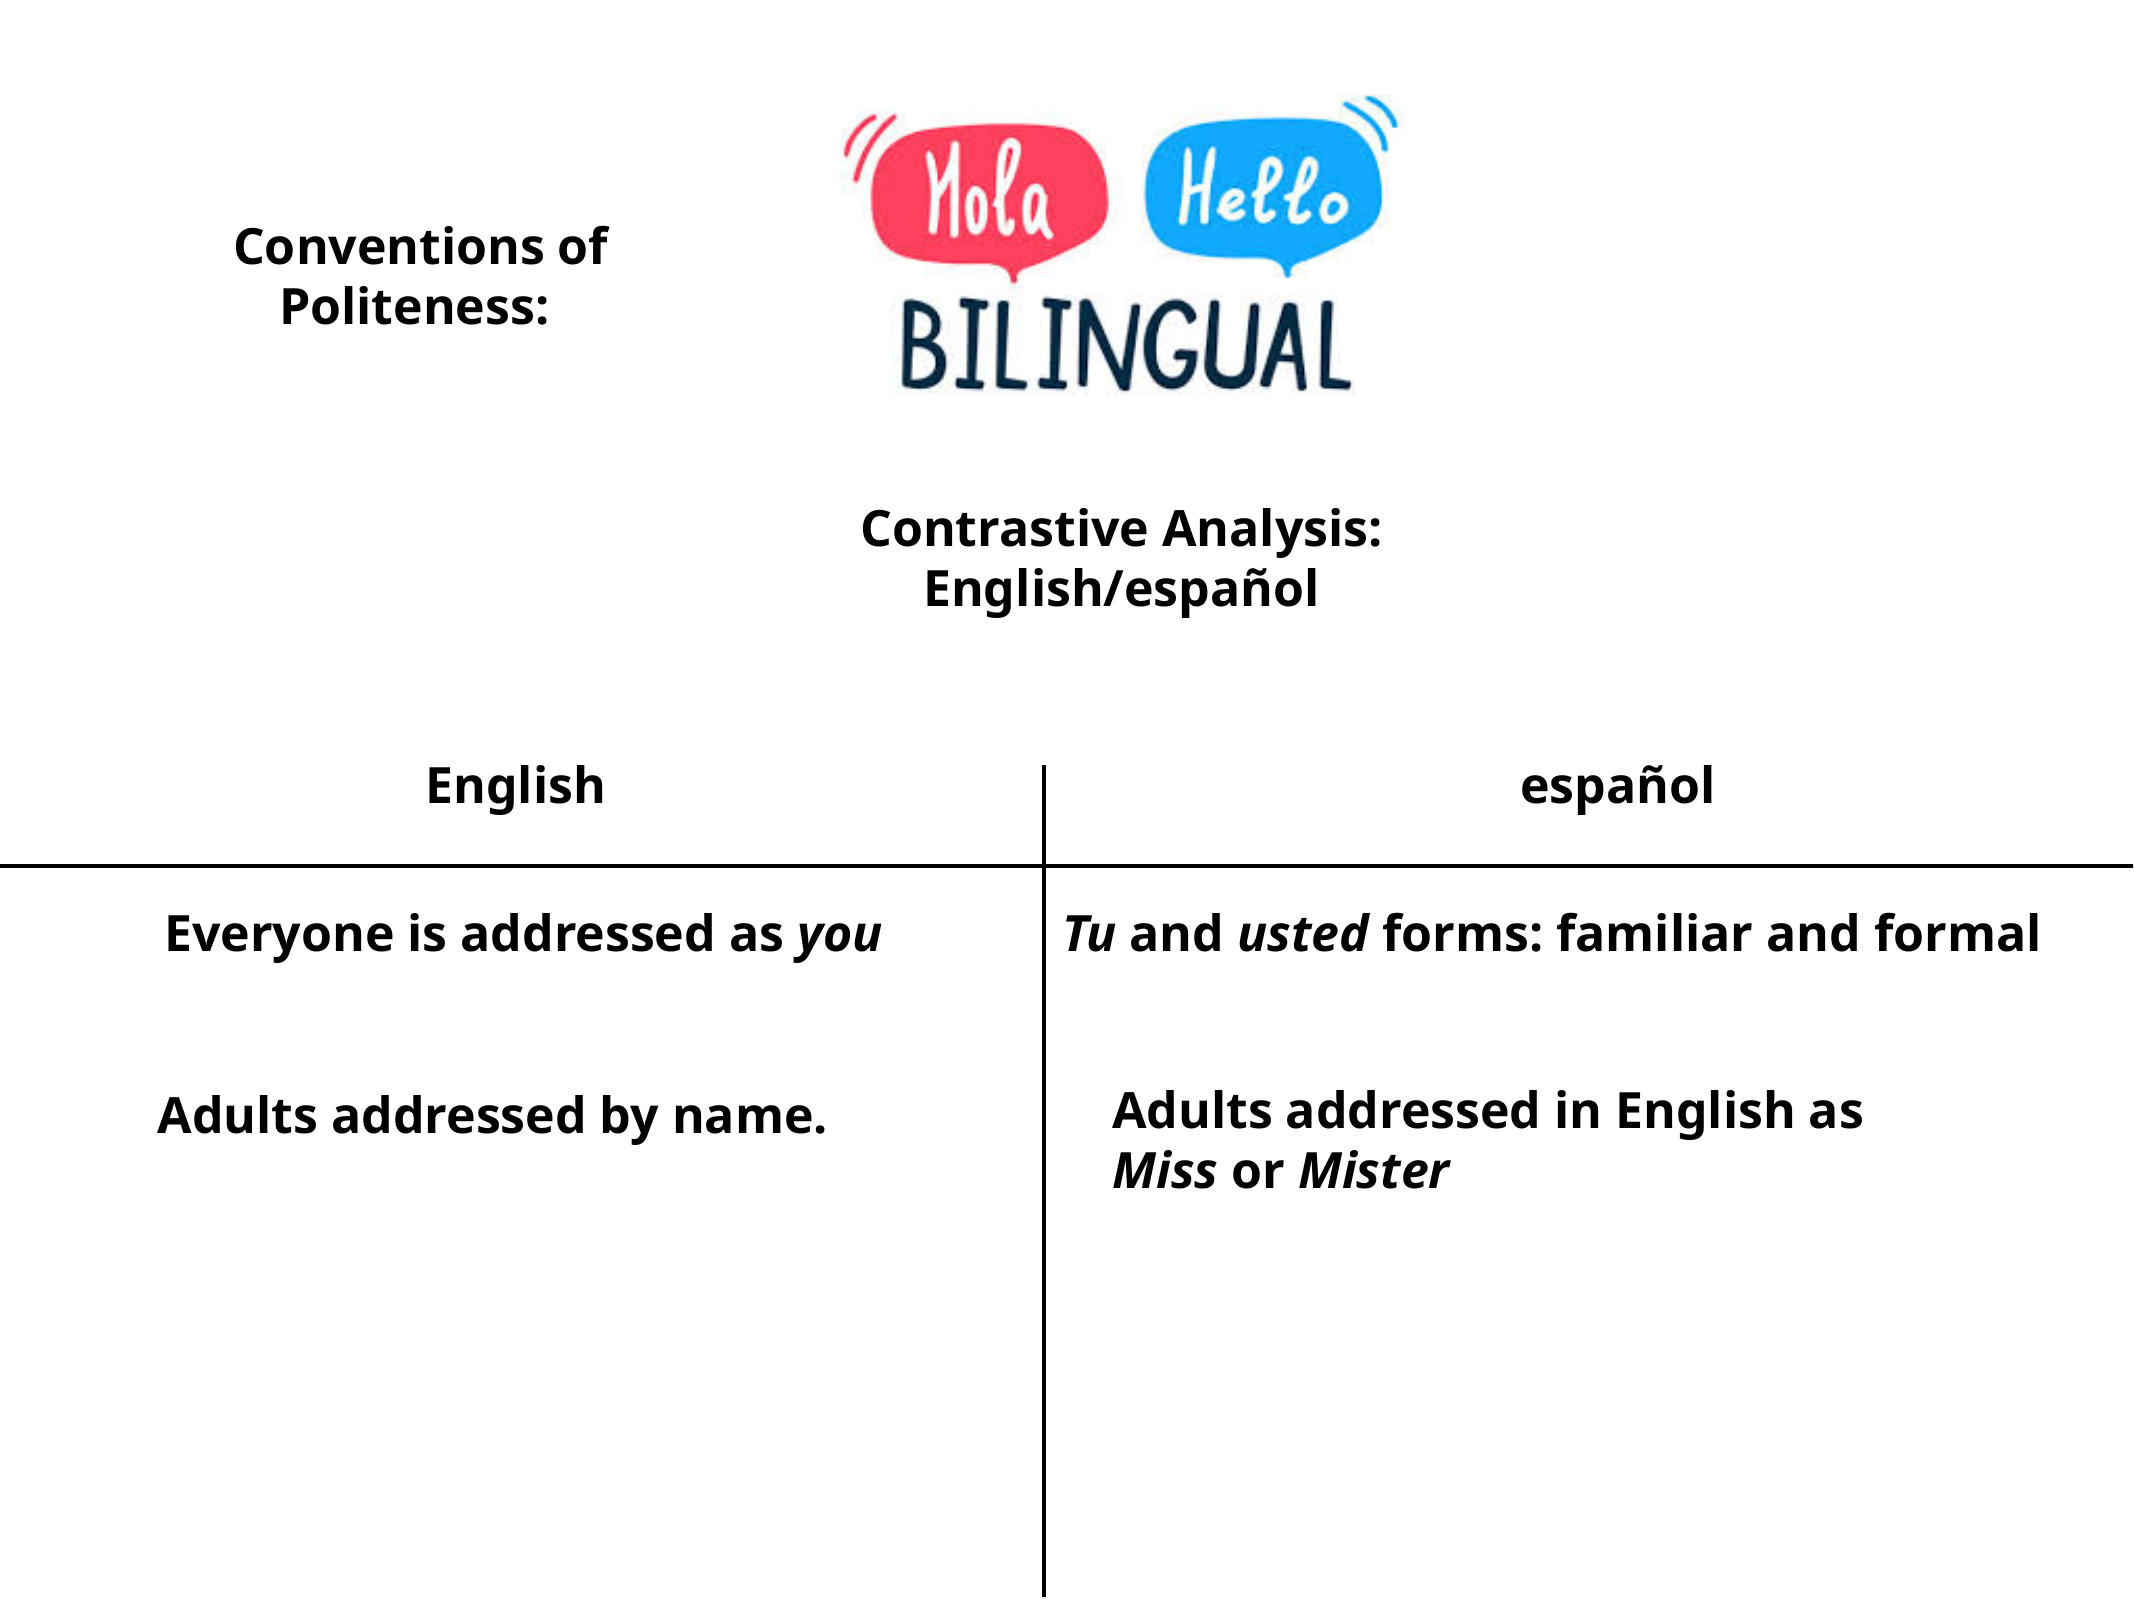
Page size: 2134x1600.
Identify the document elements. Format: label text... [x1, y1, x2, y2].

text_box Conventions of Politeness: [224, 205, 617, 403]
text_box español [1511, 745, 1724, 822]
text_box Tu and usted forms: familiar and formal [1054, 893, 2051, 971]
text_box English [416, 745, 615, 822]
picture [789, 78, 1453, 410]
text_box Adults addressed by name. [149, 1074, 837, 1152]
text_box Everyone is addressed as you [156, 893, 892, 971]
text_box Contrastive Analysis: English/español [852, 487, 1391, 625]
text_box Adults addressed in English as Miss or Mister [1103, 1069, 1873, 1207]
